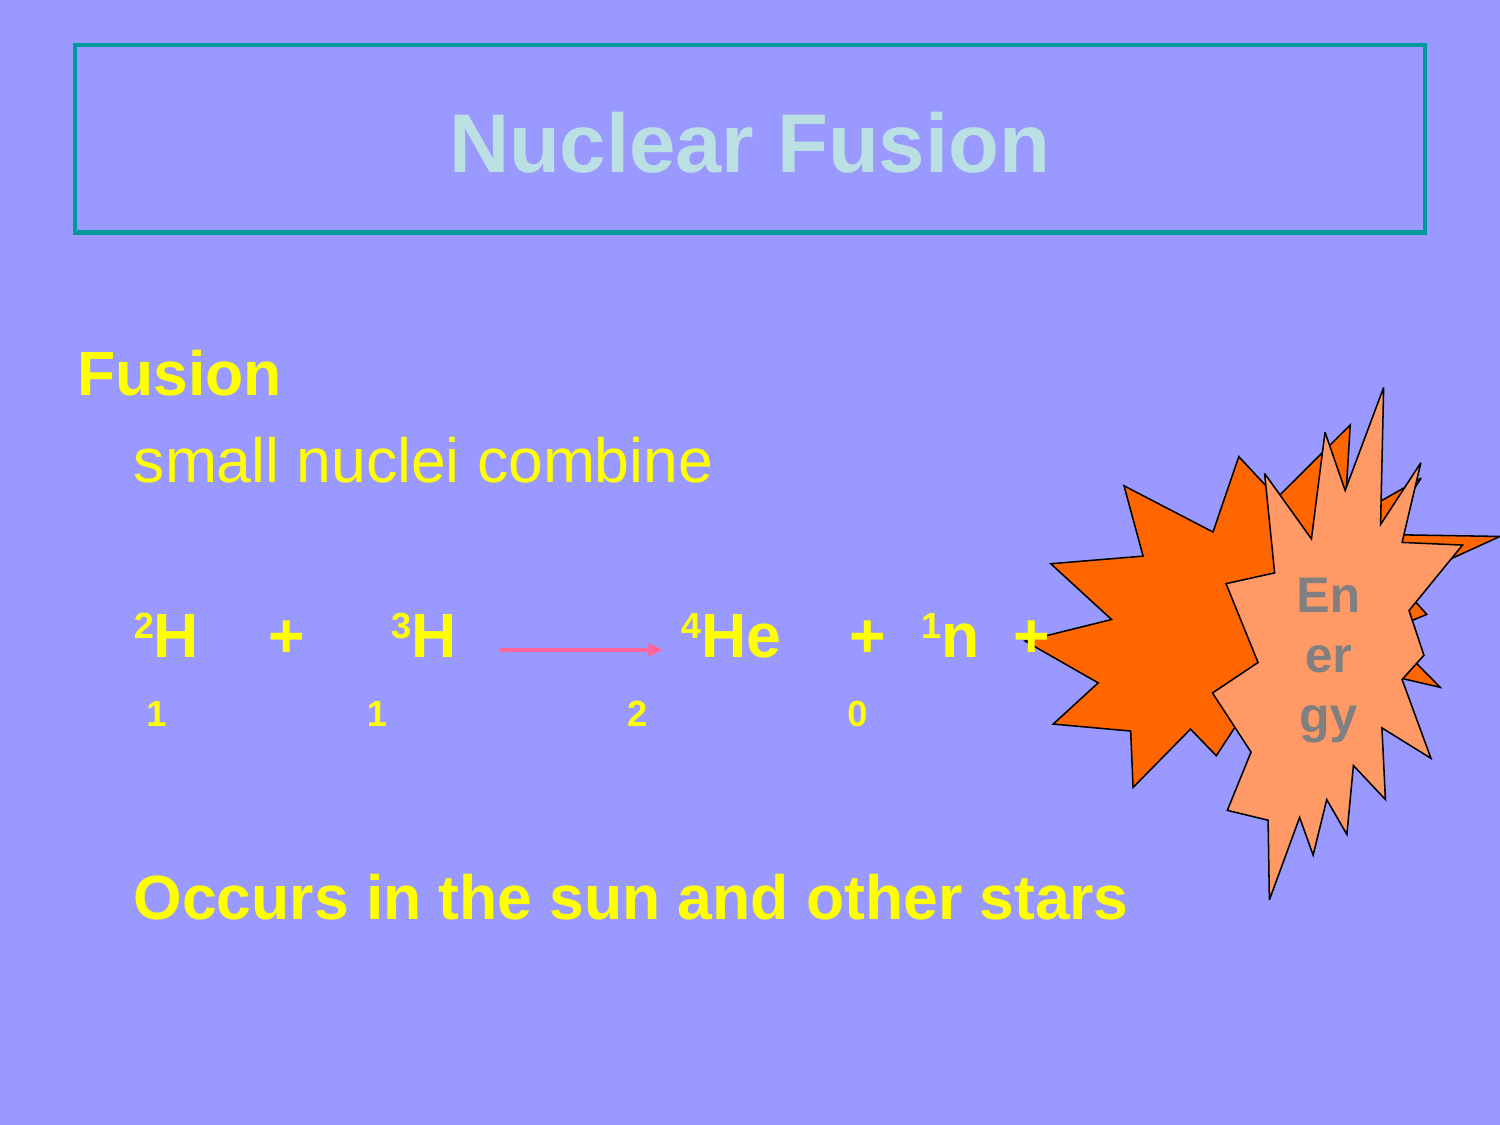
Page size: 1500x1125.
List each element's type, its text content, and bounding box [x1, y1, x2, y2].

text_box Energy [1212, 387, 1463, 900]
text_box [1438, 535, 1500, 559]
list Fusion small nuclei combine 2H + 3H 4He + 1n + 1 1 2 0 Occurs in the sun and other stars [62, 324, 1438, 1000]
title Nuclear Fusion [75, 45, 1425, 233]
